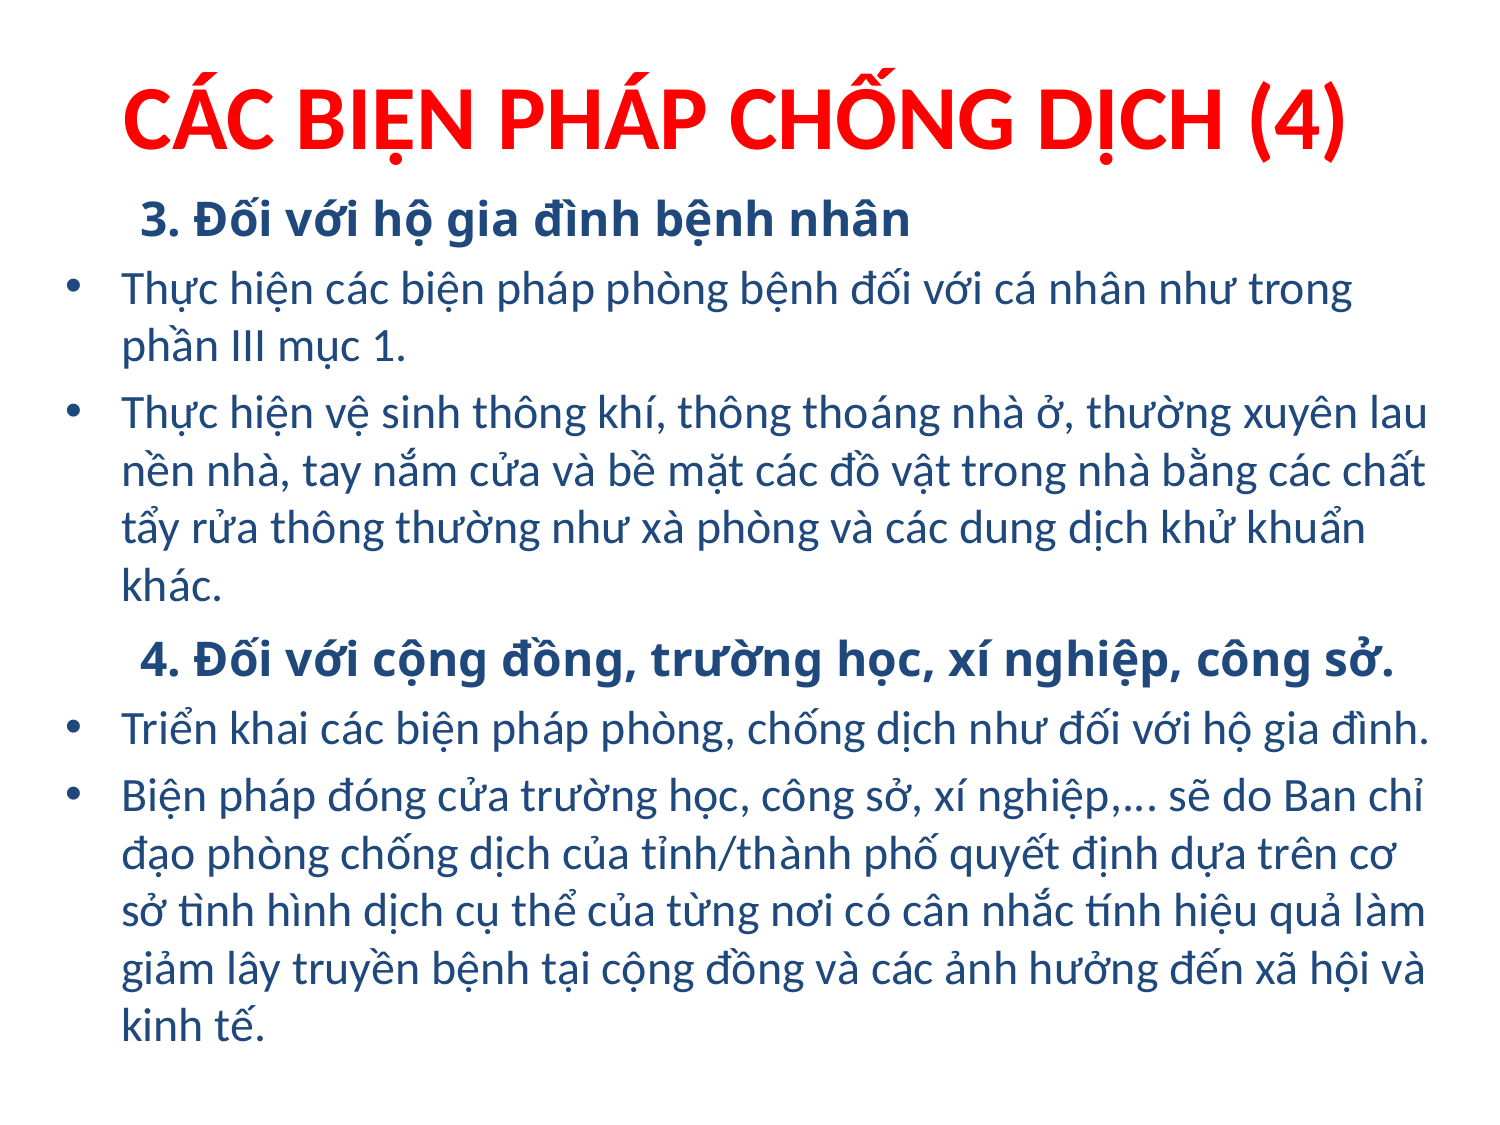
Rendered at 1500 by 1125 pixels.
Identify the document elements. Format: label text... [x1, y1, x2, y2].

title CÁC BIỆN PHÁP CHỐNG DỊCH (4) [37, 37, 1438, 188]
list 3. Đối với hộ gia đình bệnh nhân Thực hiện các biện pháp phòng bệnh đối với cá nhân như trong phần III mục 1. Thực hiện vệ sinh thông khí, thông thoáng nhà ở, thường xuyên lau nền nhà, tay nắm cửa và bề mặt các đồ vật trong nhà bằng các chất tẩy rửa thông thường như xà phòng và các dung dịch khử khuẩn khác. 4. Đối với cộng đồng, trường học, xí nghiệp, công sở. Triển khai các biện pháp phòng, chống dịch như đối với hộ gia đình. Biện pháp đóng cửa trường học, công sở, xí nghiệp,... sẽ do Ban chỉ đạo phòng chống dịch của tỉnh/thành phố quyết định dựa trên cơ sở tình hình dịch cụ thể của từng nơi có cân nhắc tính hiệu quả làm giảm lây truyền bệnh tại cộng đồng và các ảnh hưởng đến xã hội và kinh tế. [49, 187, 1457, 1026]
